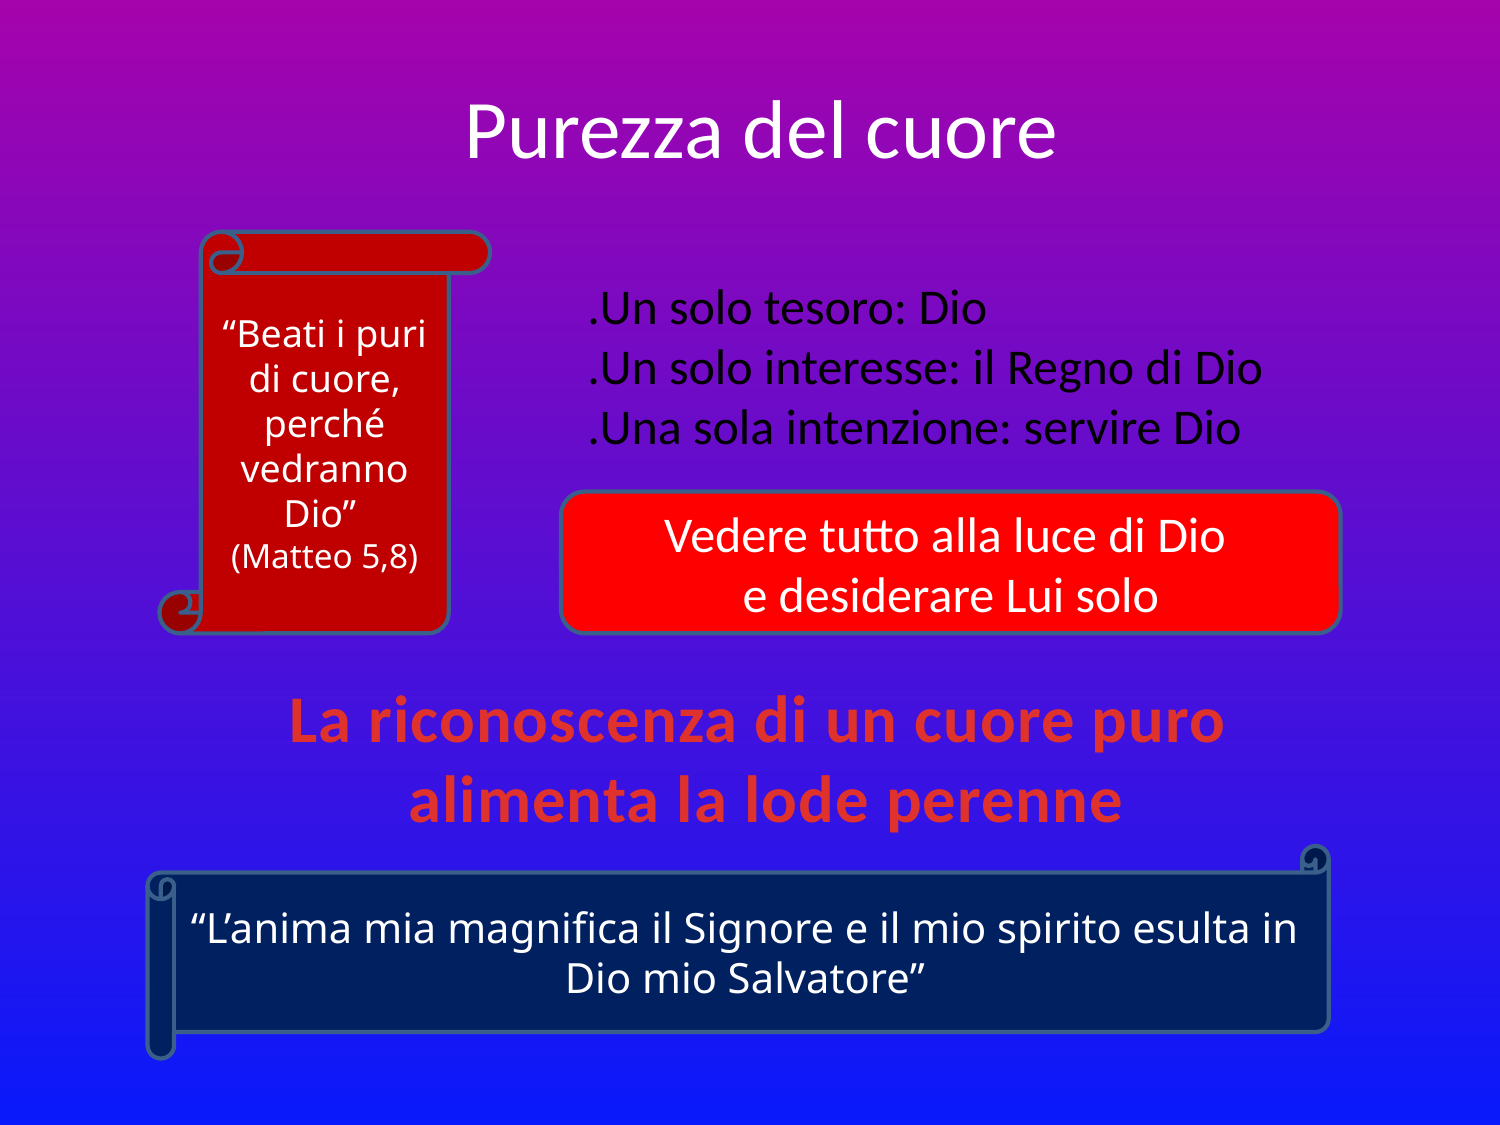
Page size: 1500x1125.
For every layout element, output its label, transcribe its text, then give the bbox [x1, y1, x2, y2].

text_box Vedere tutto alla luce di Dio e desiderare Lui solo [558, 489, 1343, 636]
text_box .Un solo tesoro: Dio .Un solo interesse: il Regno di Dio .Una sola intenzione: servire Dio [572, 267, 1294, 462]
text_box “L’anima mia magnifica il Signore e il mio spirito esulta in Dio mio Salvatore” [145, 843, 1331, 1061]
text_box La riconoscenza di un cuore puro alimenta la lode perenne [274, 668, 1259, 844]
title Purezza del cuore [419, 42, 1105, 209]
text_box “Beati i puri di cuore, perché vedranno Dio” (Matteo 5,8) [157, 229, 493, 636]
